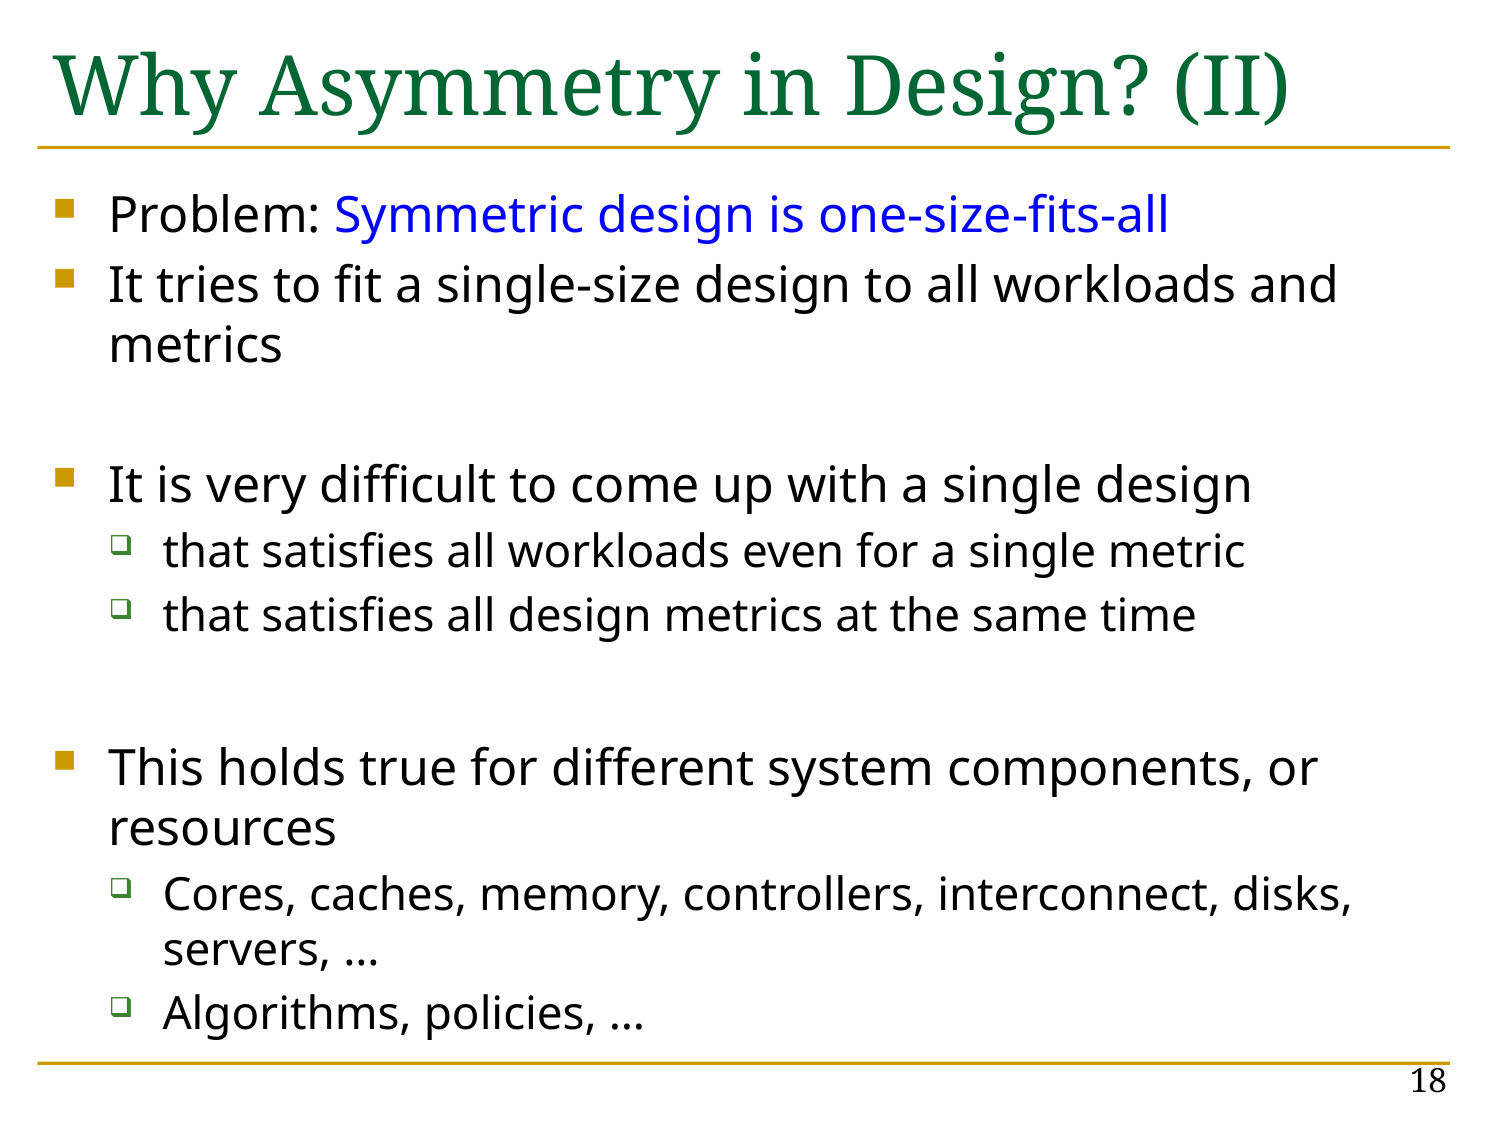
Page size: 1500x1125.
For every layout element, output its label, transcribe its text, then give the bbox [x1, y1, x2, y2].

list Problem: Symmetric design is one-size-fits-all It tries to fit a single-size design to all workloads and metrics It is very difficult to come up with a single design that satisfies all workloads even for a single metric that satisfies all design metrics at the same time This holds true for different system components, or resources Cores, caches, memory, controllers, interconnect, disks, servers, … Algorithms, policies, … [37, 174, 1450, 1016]
slide_number 18 [1111, 1036, 1462, 1112]
title Why Asymmetry in Design? (II) [37, 24, 1450, 174]
